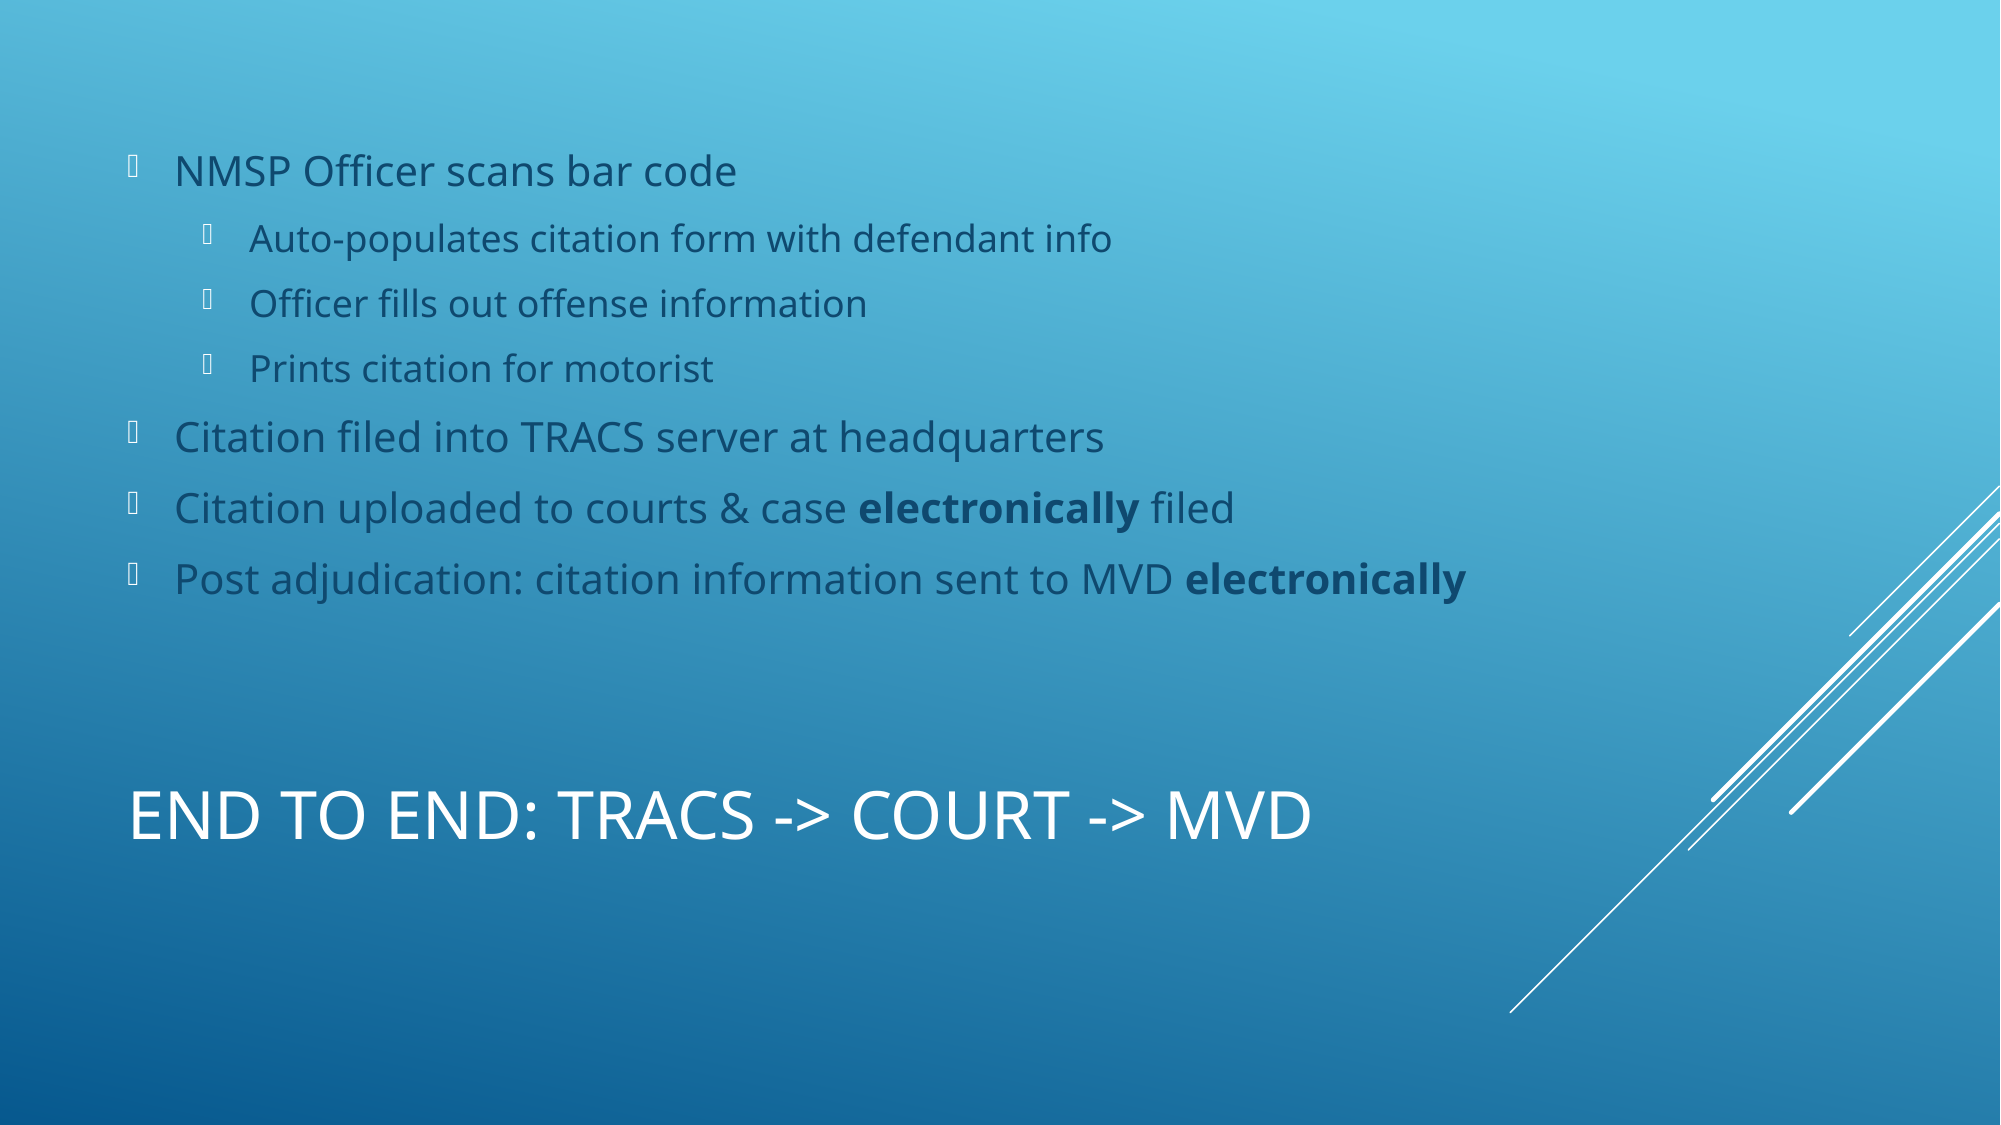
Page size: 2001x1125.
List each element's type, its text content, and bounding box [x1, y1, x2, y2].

title END to END: TRACS -> court -> MVD [112, 706, 1513, 937]
list NMSP Officer scans bar code Auto-populates citation form with defendant info Officer fills out offense information Prints citation for motorist Citation filed into TRACS server at headquarters Citation uploaded to courts & case electronically filed Post adjudication: citation information sent to MVD electronically [112, 112, 1513, 706]
